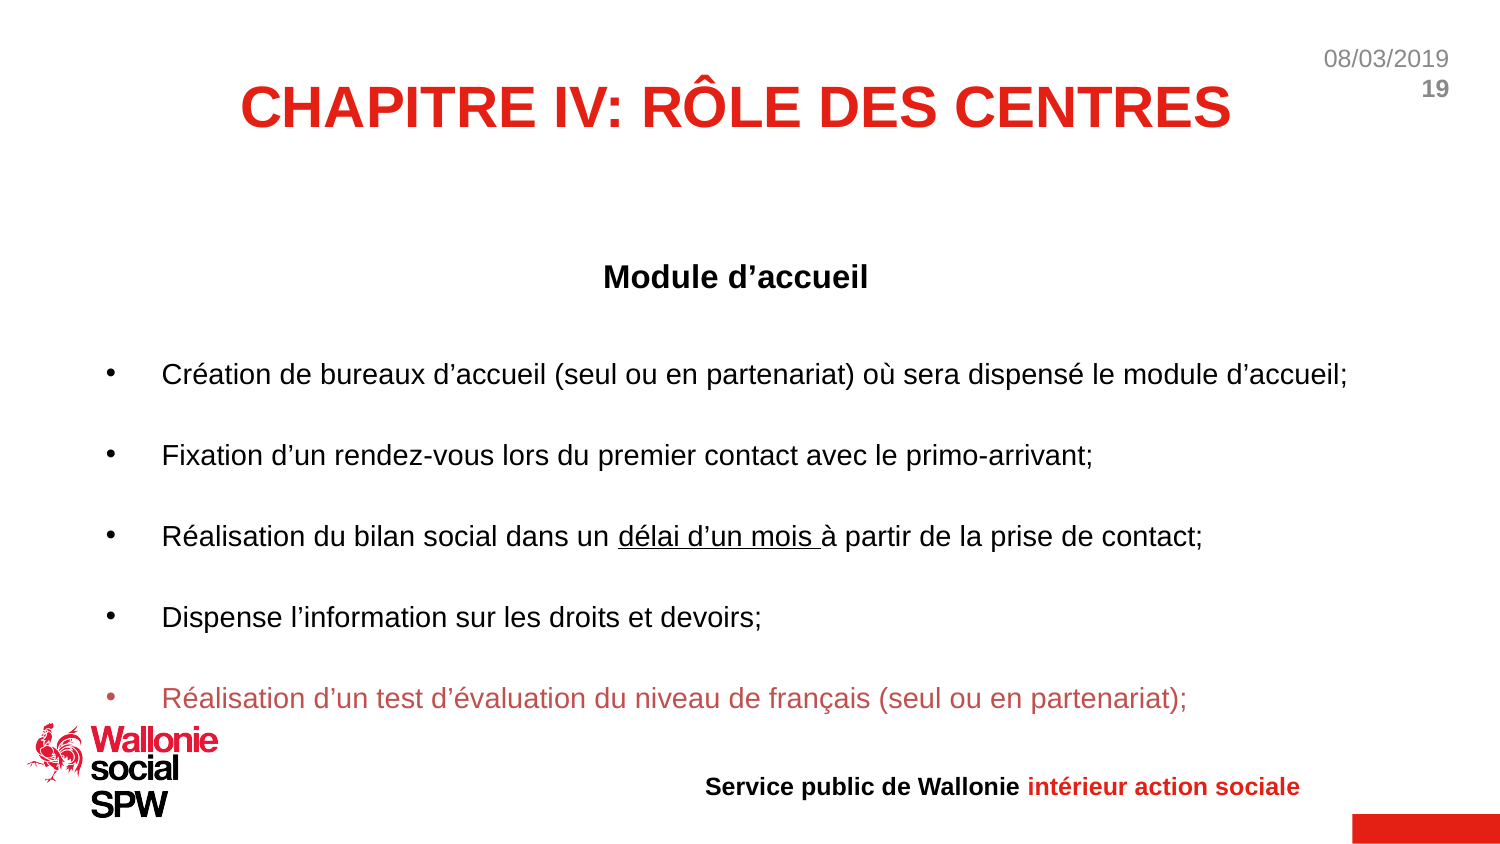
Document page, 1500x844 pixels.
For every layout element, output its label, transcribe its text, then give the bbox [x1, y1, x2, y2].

title CHAPITRE IV: RÔLE DES CENTRES [90, 33, 1382, 175]
list Module d’accueil Création de bureaux d’accueil (seul ou en partenariat) où sera dispensé le module d’accueil; Fixation d’un rendez-vous lors du premier contact avec le primo-arrivant; Réalisation du bilan social dans un délai d’un mois à partir de la prise de contact; Dispense l’information sur les droits et devoirs; Réalisation d’un test d’évaluation du niveau de français (seul ou en partenariat); [90, 196, 1382, 727]
picture [0, 696, 245, 844]
